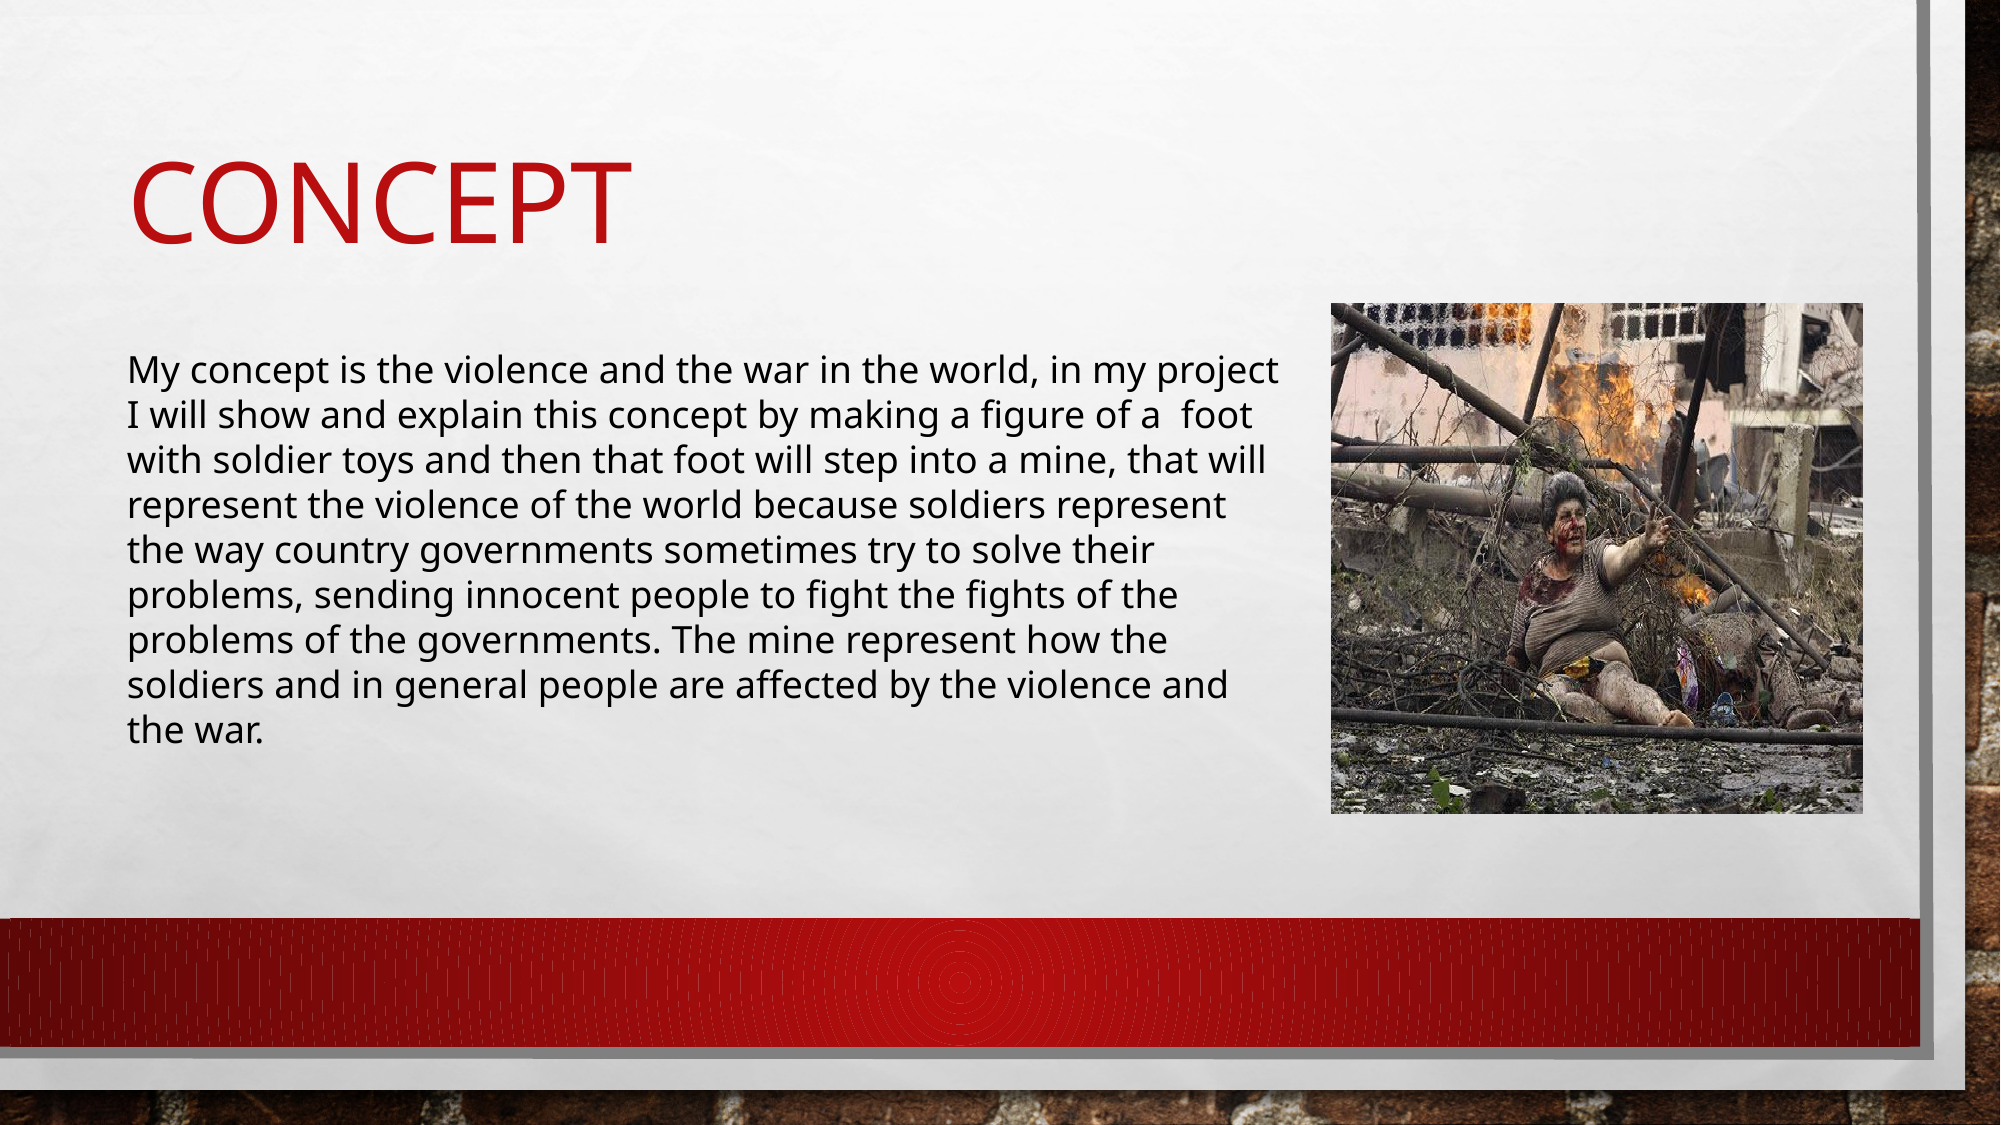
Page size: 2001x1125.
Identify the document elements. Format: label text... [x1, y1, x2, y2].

picture [1331, 303, 1863, 815]
picture [0, 0, 2000, 1125]
text_box My concept is the violence and the war in the world, in my project I will show and explain this concept by making a figure of a foot with soldier toys and then that foot will step into a mine, that will represent the violence of the world because soldiers represent the way country governments sometimes try to solve their problems, sending innocent people to fight the fights of the problems of the governments. The mine represent how the soldiers and in general people are affected by the violence and the war. [112, 338, 1304, 759]
title concept [112, 112, 1818, 302]
